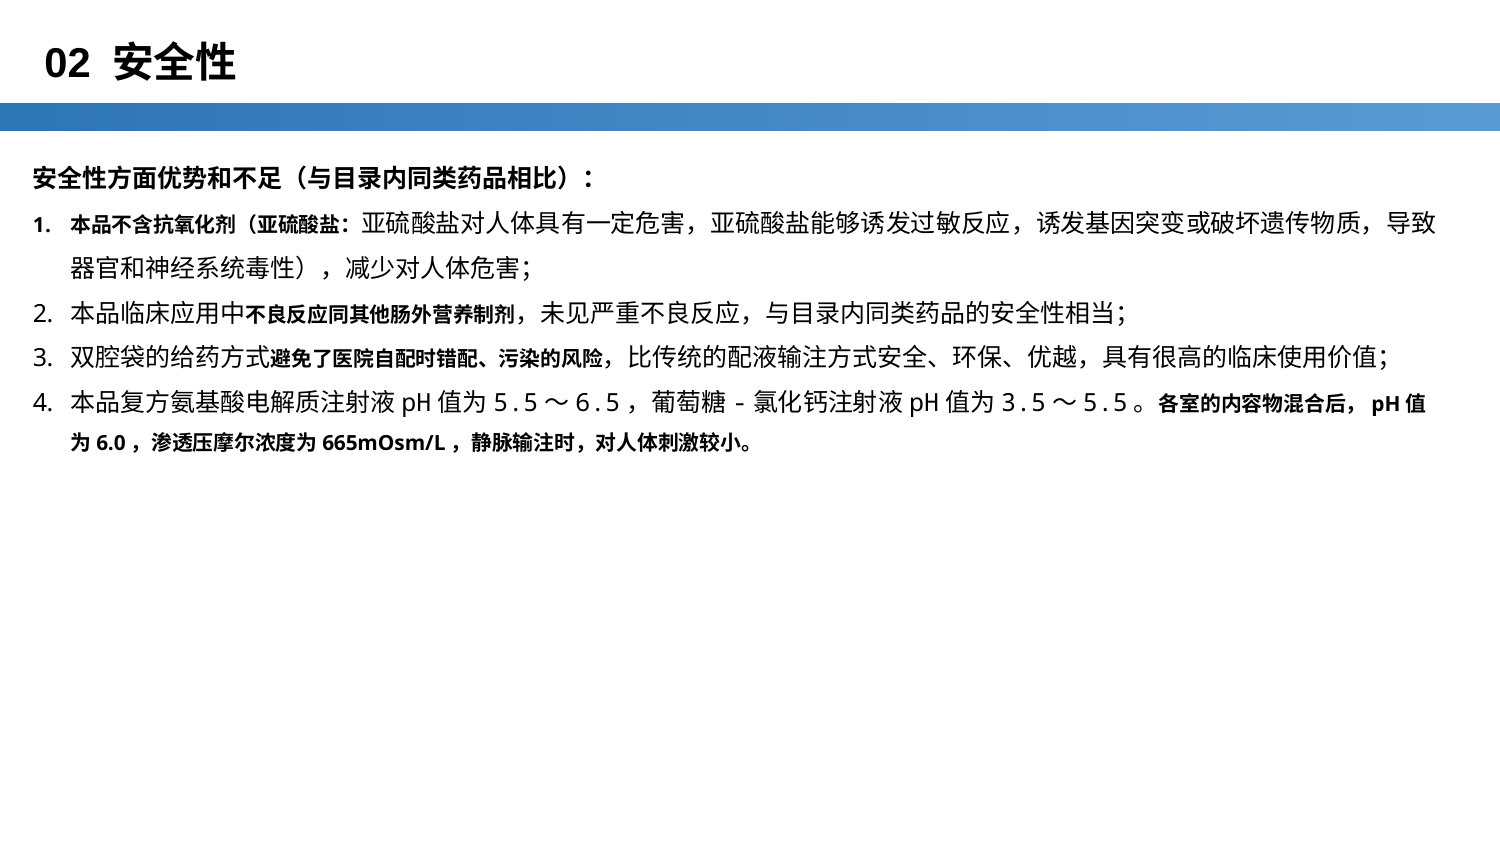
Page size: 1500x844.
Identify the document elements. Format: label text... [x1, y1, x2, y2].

title 02 安全性 [29, 22, 1486, 100]
text_box 安全性方面优势和不足（与目录内同类药品相比）： 本品不含抗氧化剂（亚硫酸盐：亚硫酸盐对人体具有一定危害，亚硫酸盐能够诱发过敏反应，诱发基因突变或破坏遗传物质，导致器官和神经系统毒性），减少对人体危害； 本品临床应用中不良反应同其他肠外营养制剂，未见严重不良反应，与目录内同类药品的安全性相当； 双腔袋的给药方式避免了医院自配时错配、污染的风险，比传统的配液输注方式安全、环保、优越，具有很高的临床使用价值； 本品复方氨基酸电解质注射液pH值为5.5～6.5，葡萄糖-氯化钙注射液pH值为3.5～5.5。各室的内容物混合后，pH值为6.0，渗透压摩尔浓度为665mOsm/L，静脉输注时，对人体刺激较小。 [18, 140, 1462, 462]
